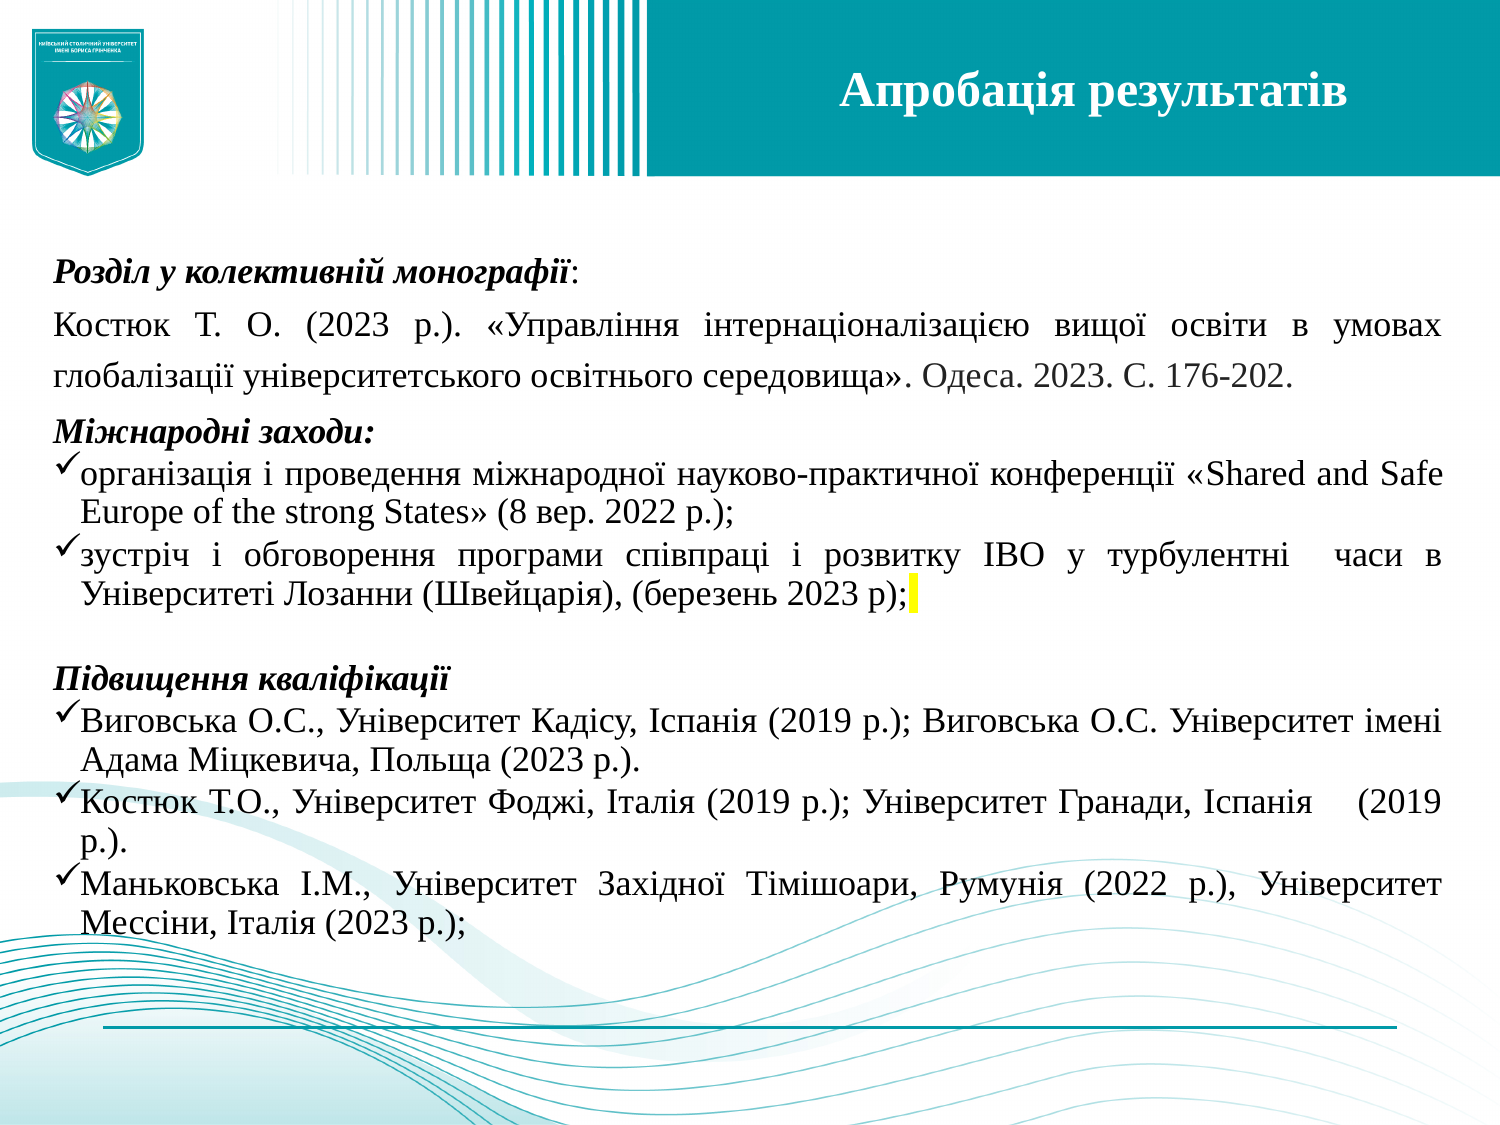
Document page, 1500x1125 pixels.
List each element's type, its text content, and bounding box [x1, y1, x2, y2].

picture [0, 0, 1500, 1125]
list Розділ у колективній монографії: Костюк Т. О. (2023 р.). «Управління інтернаціоналізацією вищої освіти в умовах глобалізації університетського освітнього середовища». Одеса. 2023. С. 176-202. Міжнародні заходи: організація і проведення міжнародної науково-практичної конференції «Shared and Safe Europe of the strong States» (8 вер. 2022 р.); зустріч і обговорення програми співпраці і розвитку ІВО у турбулентні часи в Університеті Лозанни (Швейцарія), (березень 2023 р); Підвищення кваліфікації Виговська О.С., Університет Кадісу, Іспанія (2019 р.); Виговська О.С. Університет імені Адама Міцкевича, Польща (2023 р.). Костюк Т.О., Університет Фоджі, Італія (2019 р.); Університет Гранади, Іспанія (2019 р.). Маньковська І.М., Університет Західної Тімішоари, Румунія (2022 р.), Університет Мессіни, Італія (2023 р.); [38, 245, 1460, 1077]
title Апробація результатів [687, 21, 1500, 160]
